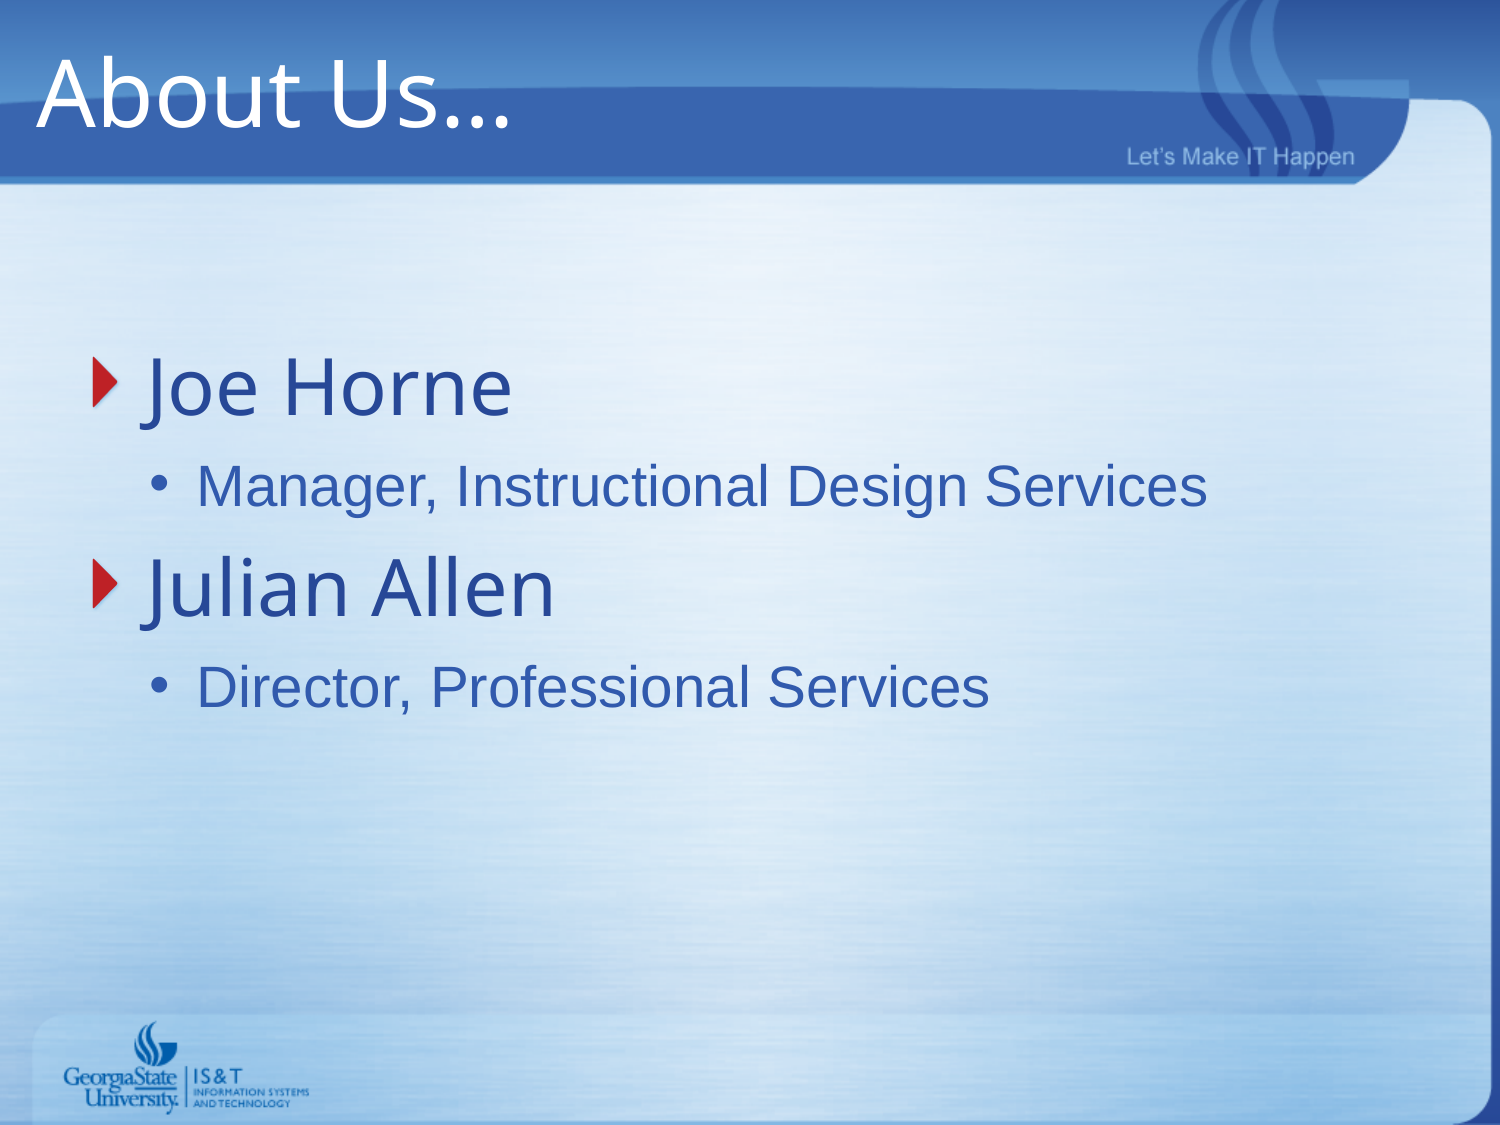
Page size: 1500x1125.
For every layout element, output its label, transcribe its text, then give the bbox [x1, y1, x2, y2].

title About Us… [21, 47, 1425, 157]
picture [0, 0, 1500, 1125]
list Joe Horne Manager, Instructional Design Services Julian Allen Director, Professional Services [75, 328, 1472, 1005]
